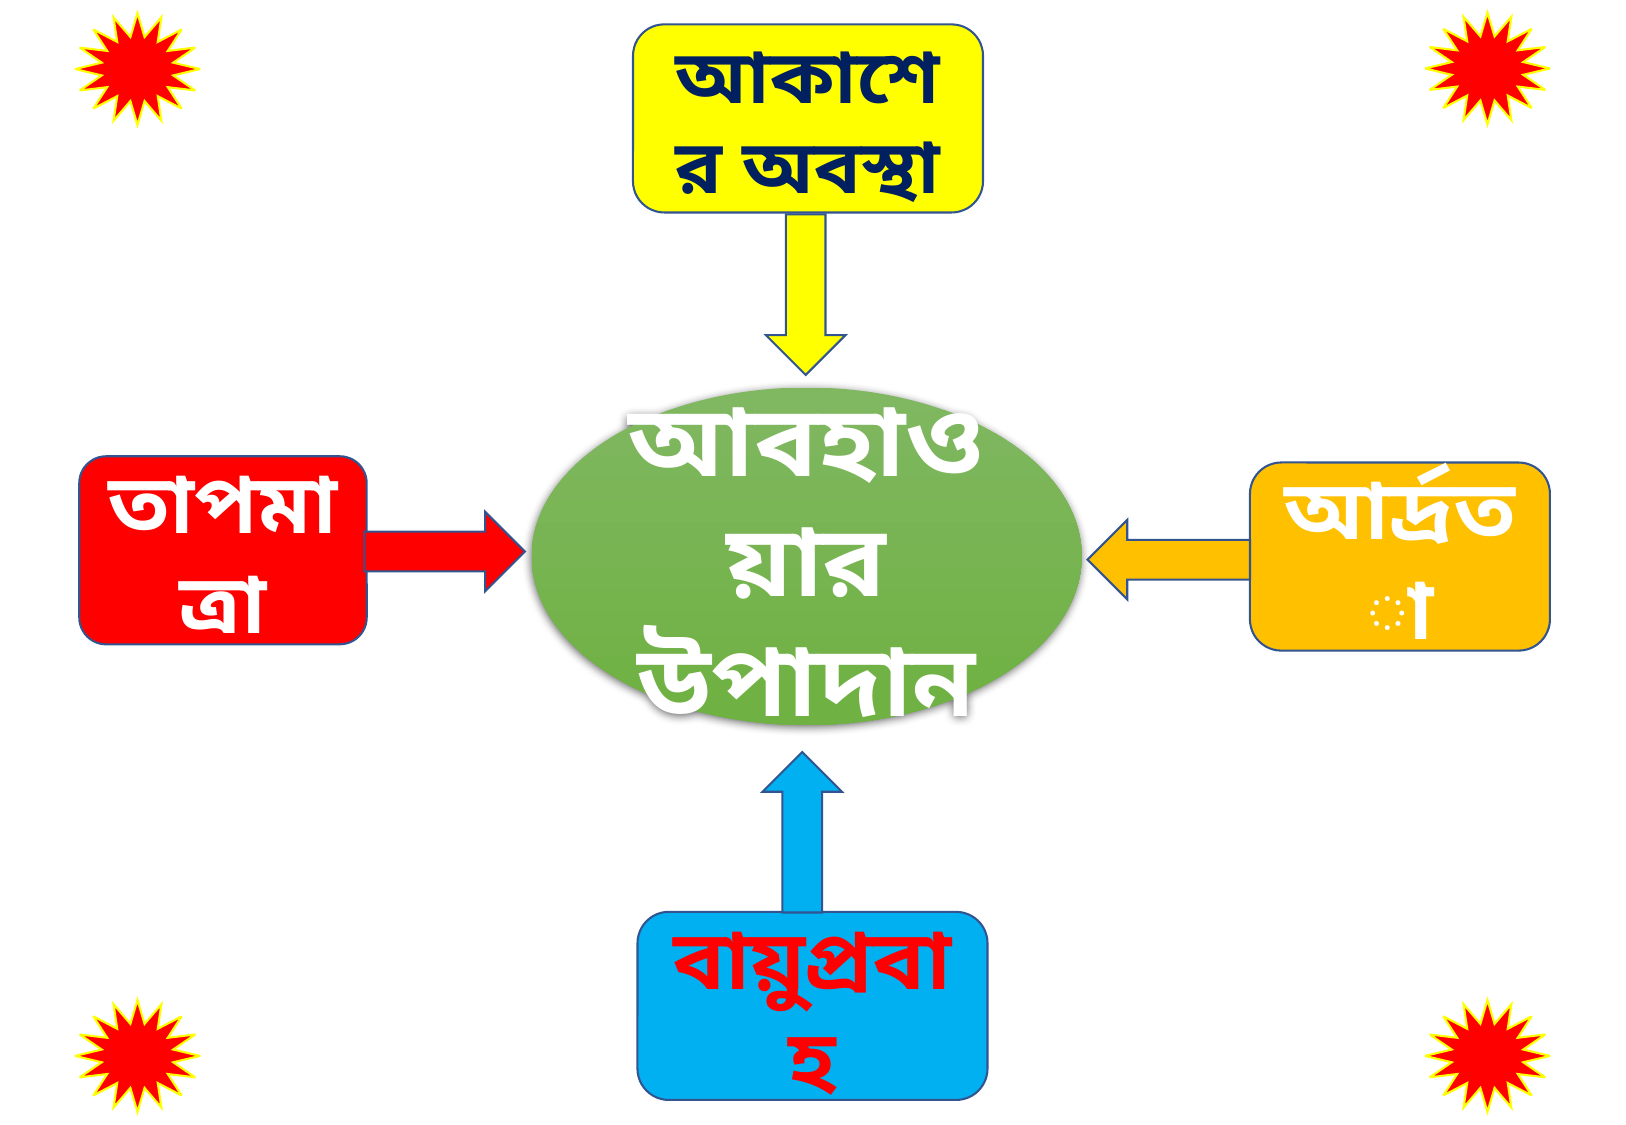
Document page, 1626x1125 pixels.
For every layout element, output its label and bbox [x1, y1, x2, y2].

text_box [1087, 462, 1550, 651]
text_box [632, 24, 984, 375]
text_box [74, 12, 1550, 1112]
text_box [637, 751, 988, 1100]
text_box [79, 456, 525, 645]
